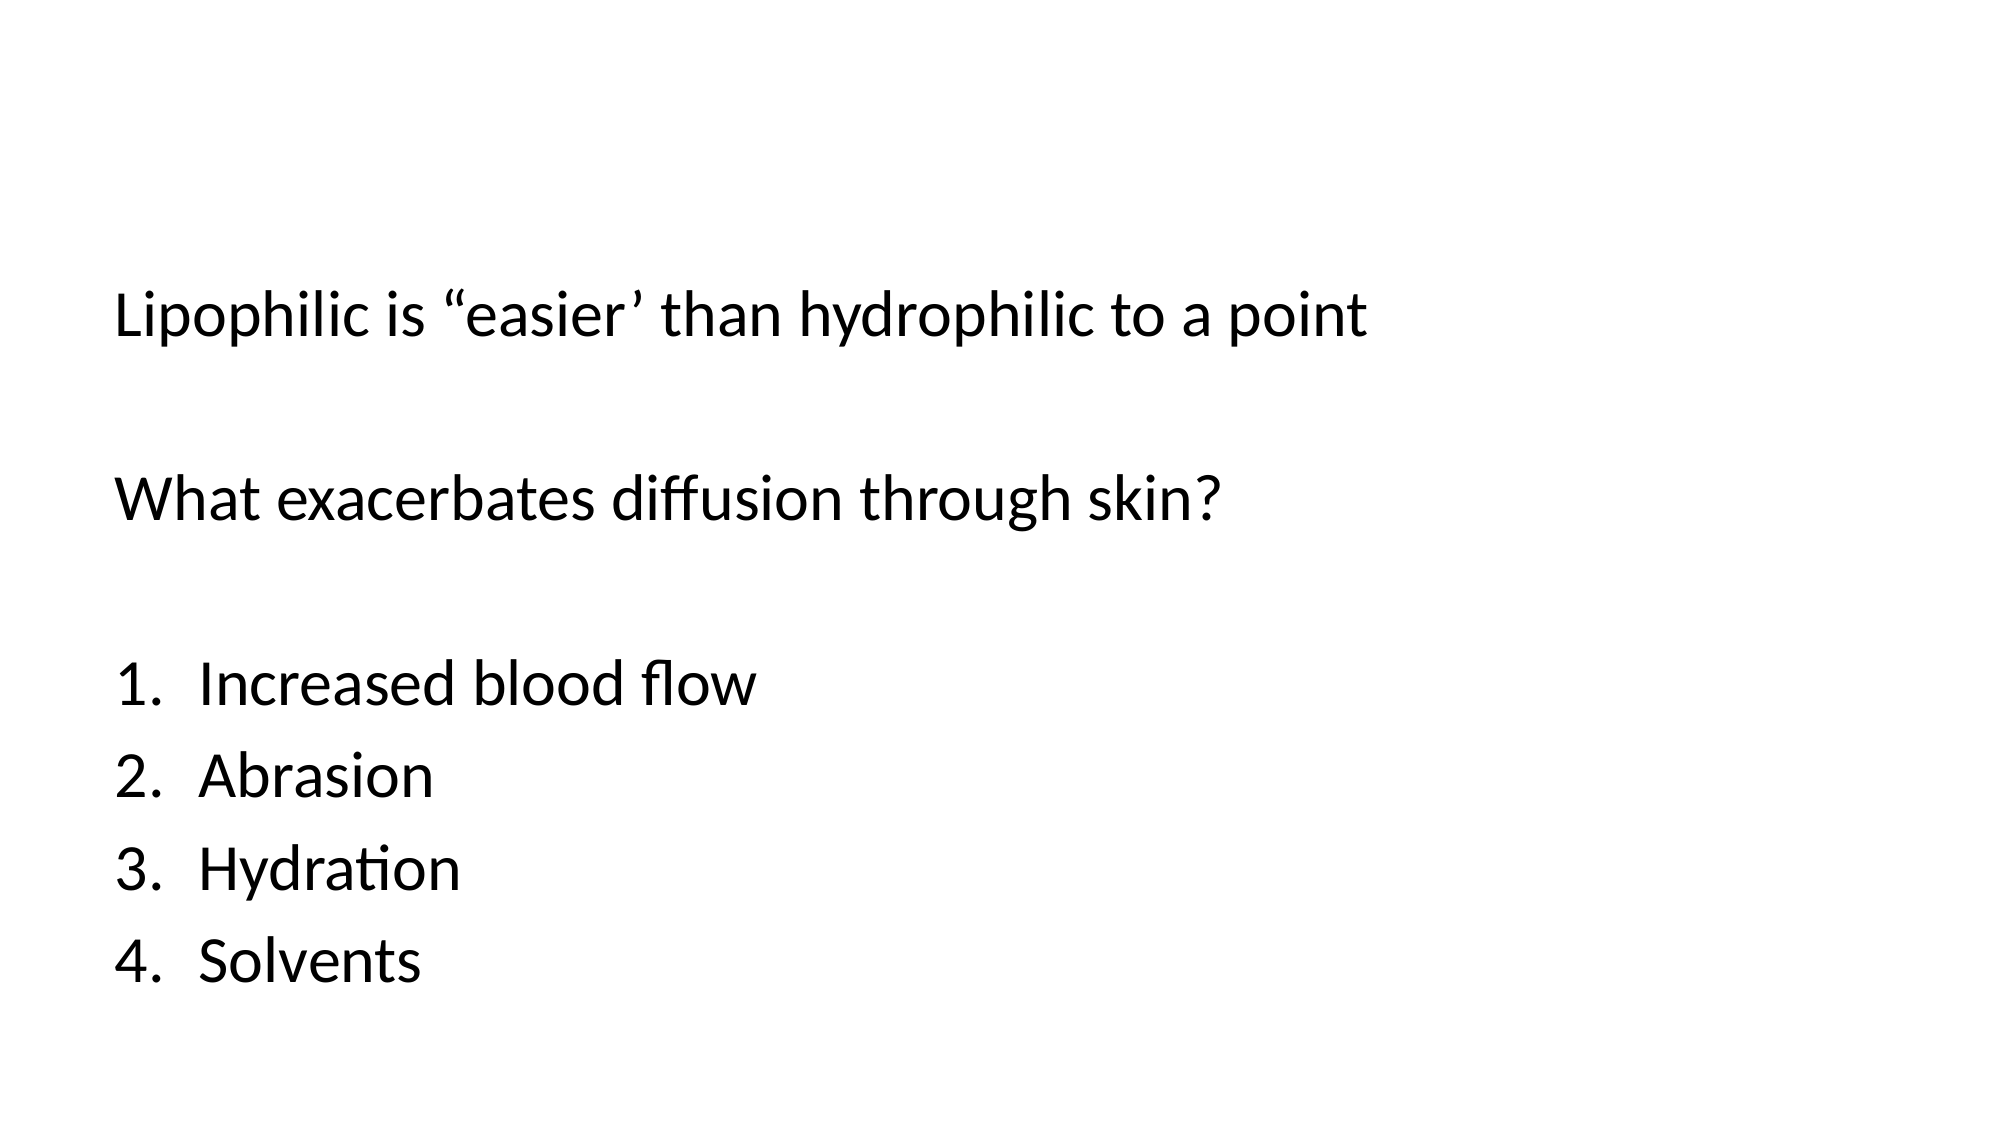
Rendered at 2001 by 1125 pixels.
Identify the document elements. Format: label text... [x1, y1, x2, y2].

list Lipophilic is “easier’ than hydrophilic to a point What exacerbates diffusion through skin? Increased blood flow Abrasion Hydration Solvents [99, 262, 1900, 1005]
